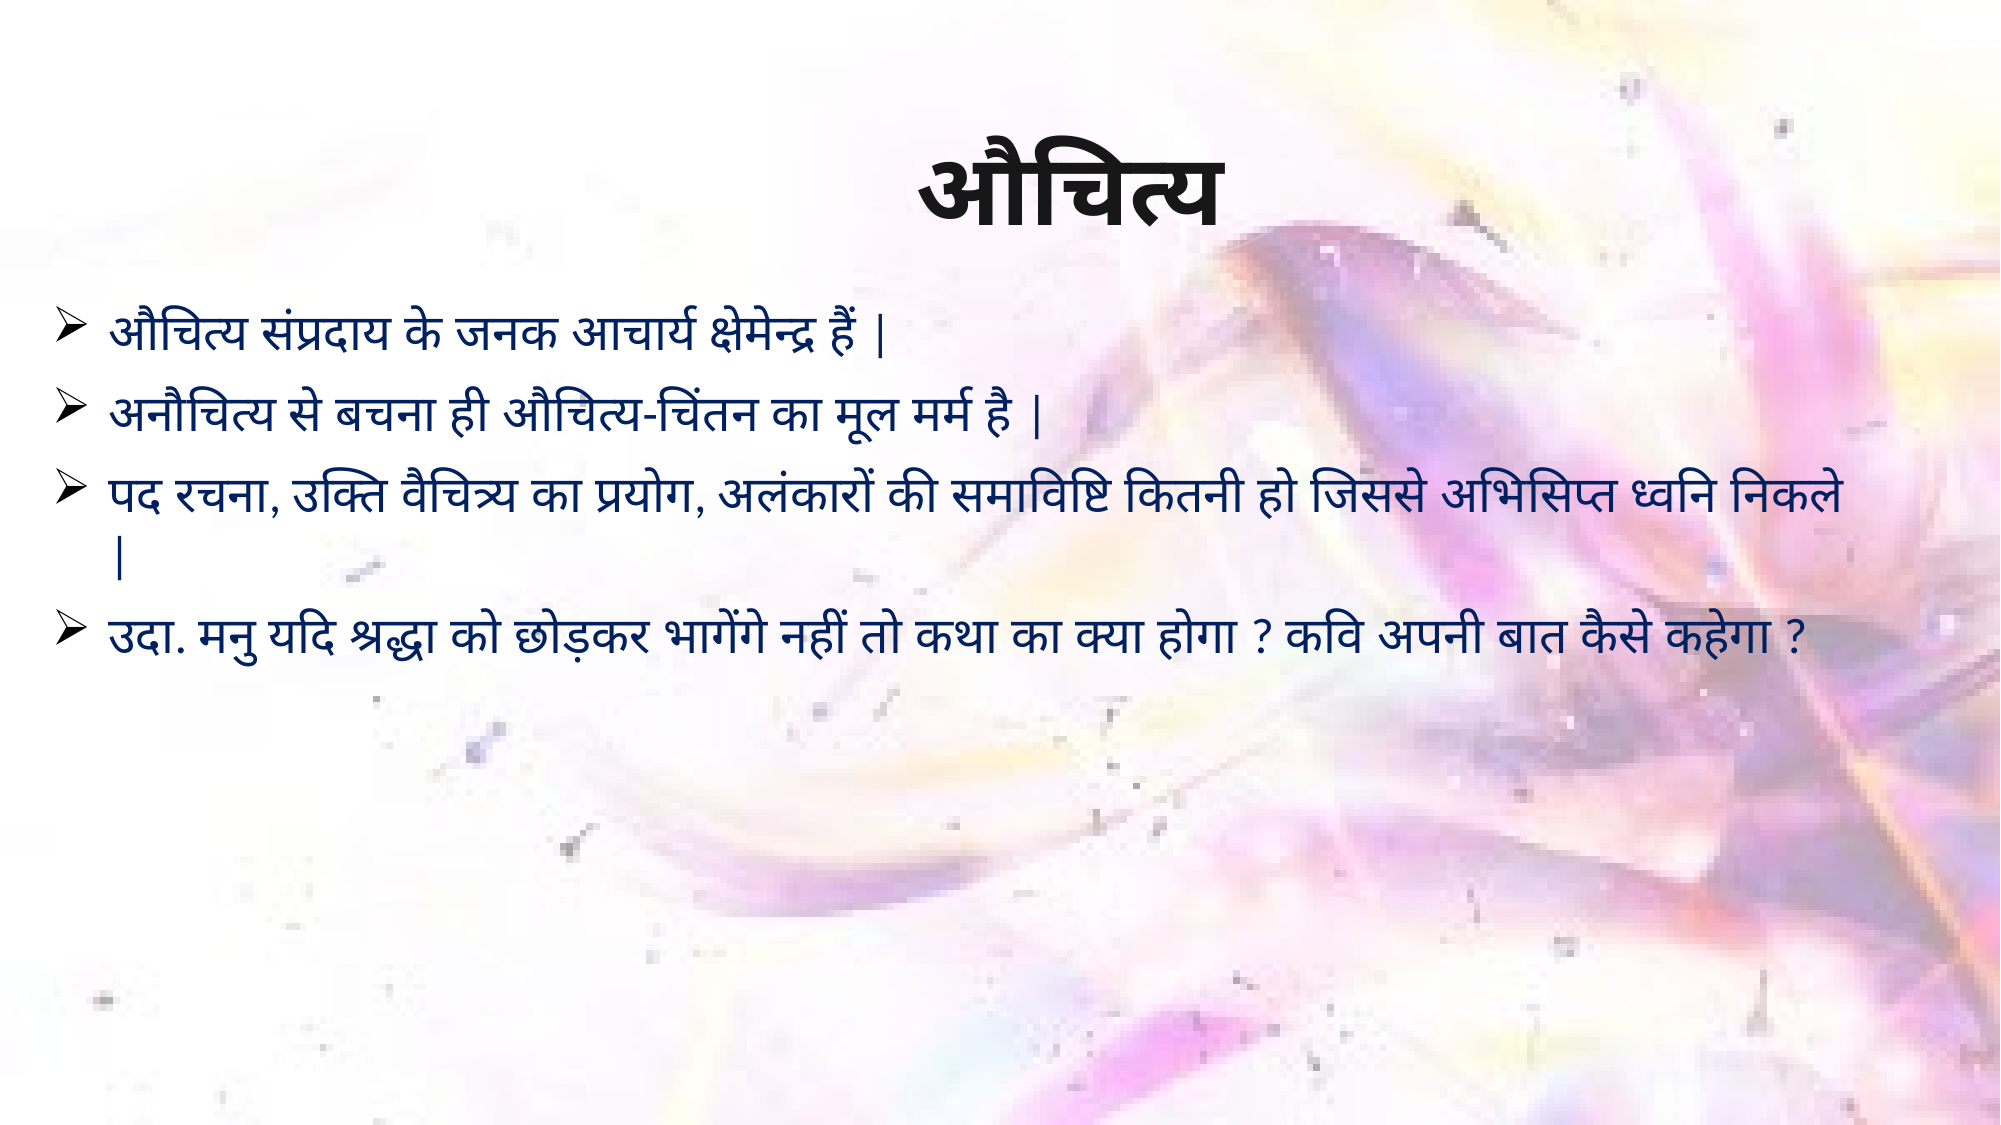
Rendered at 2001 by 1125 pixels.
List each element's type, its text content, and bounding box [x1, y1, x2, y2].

subtitle औचित्य संप्रदाय के जनक आचार्य क्षेमेन्द्र हैं | अनौचित्य से बचना ही औचित्य-चिंतन का मूल मर्म है | पद रचना, उक्ति वैचित्र्य का प्रयोग, अलंकारों की समाविष्टि कितनी हो जिससे अभिसिप्त ध्वनि निकले | उदा. मनु यदि श्रद्धा को छोड़कर भागेंगे नहीं तो कथा का क्या होगा ? कवि अपनी बात कैसे कहेगा ? [36, 293, 1879, 948]
title औचित्य [493, 46, 1674, 254]
picture [0, 0, 2000, 1125]
